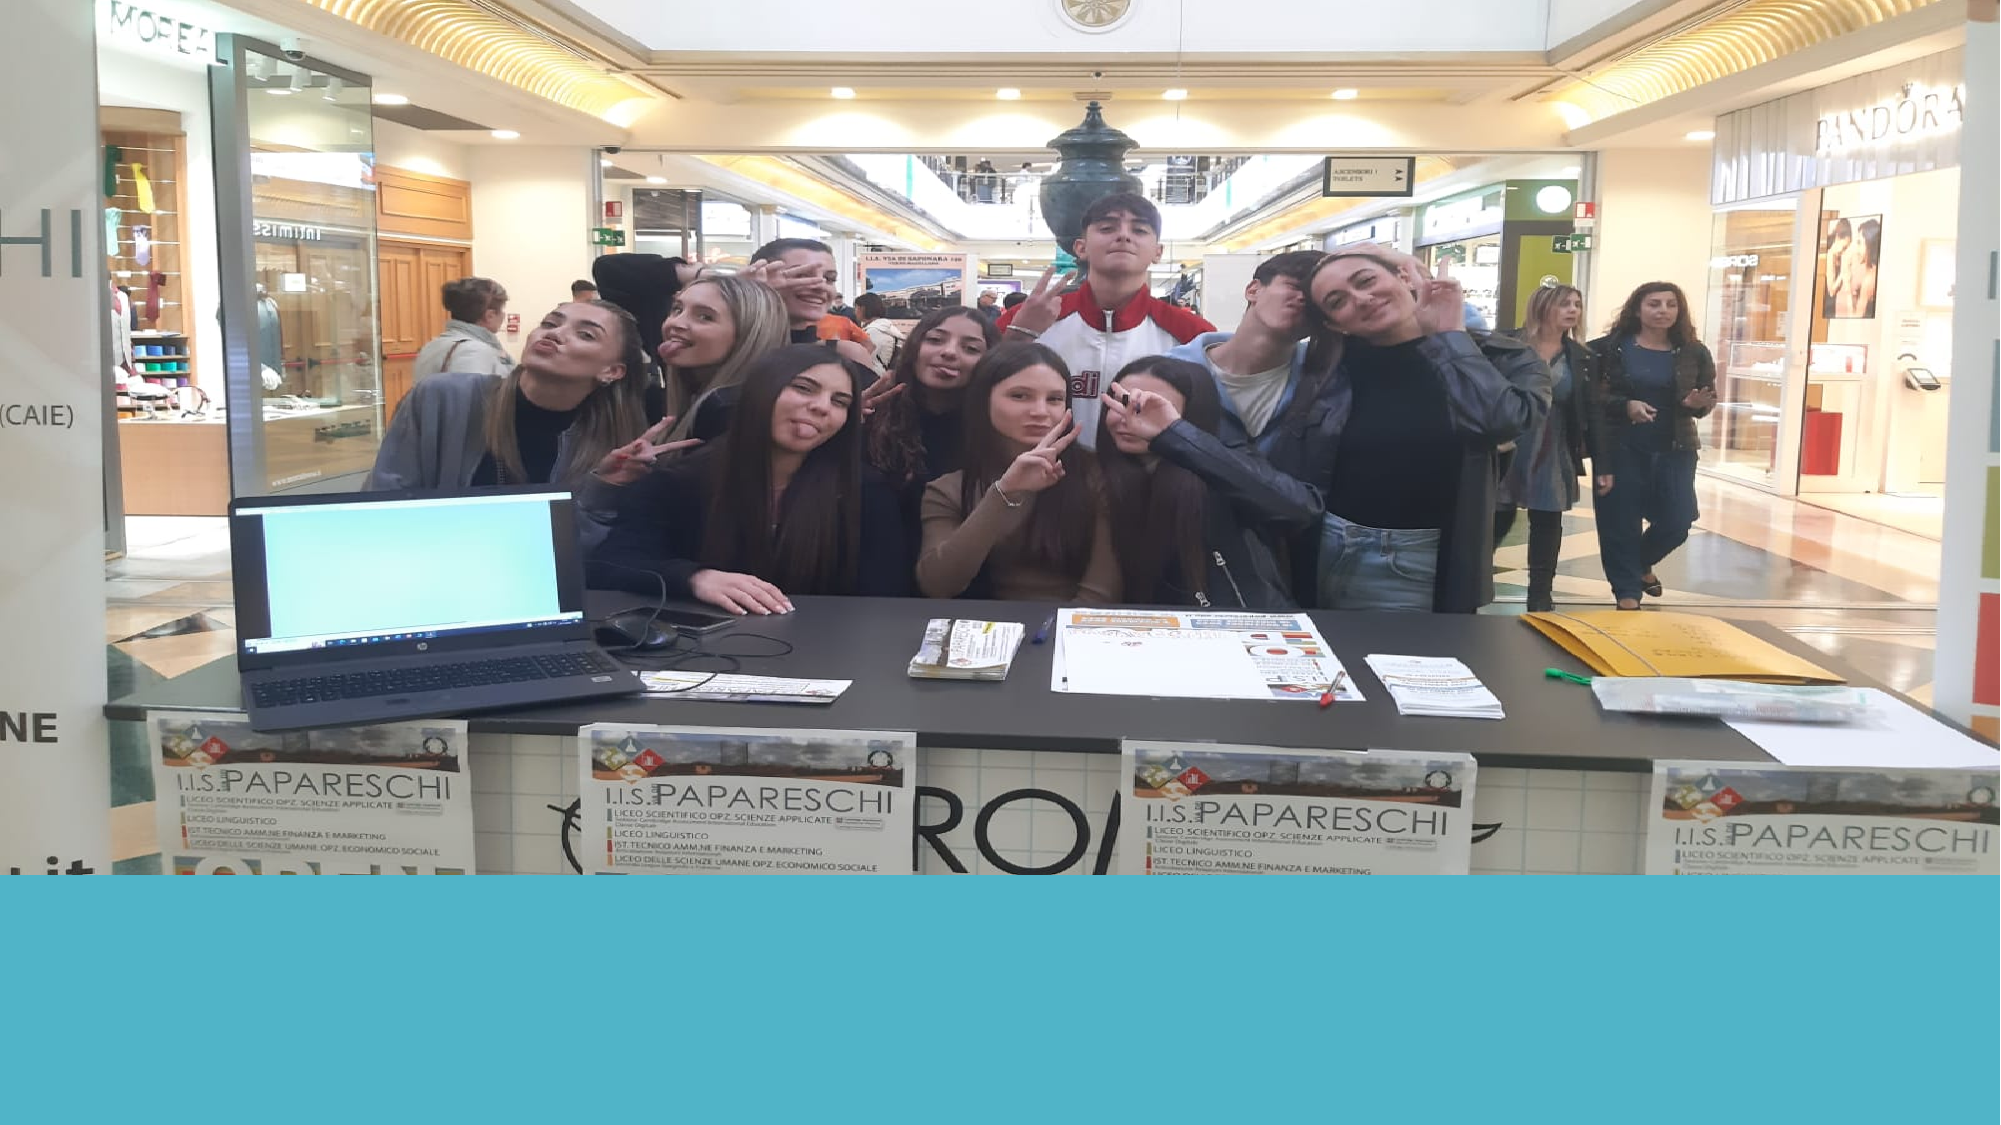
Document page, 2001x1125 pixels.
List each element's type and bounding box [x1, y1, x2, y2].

picture [0, 0, 2000, 875]
